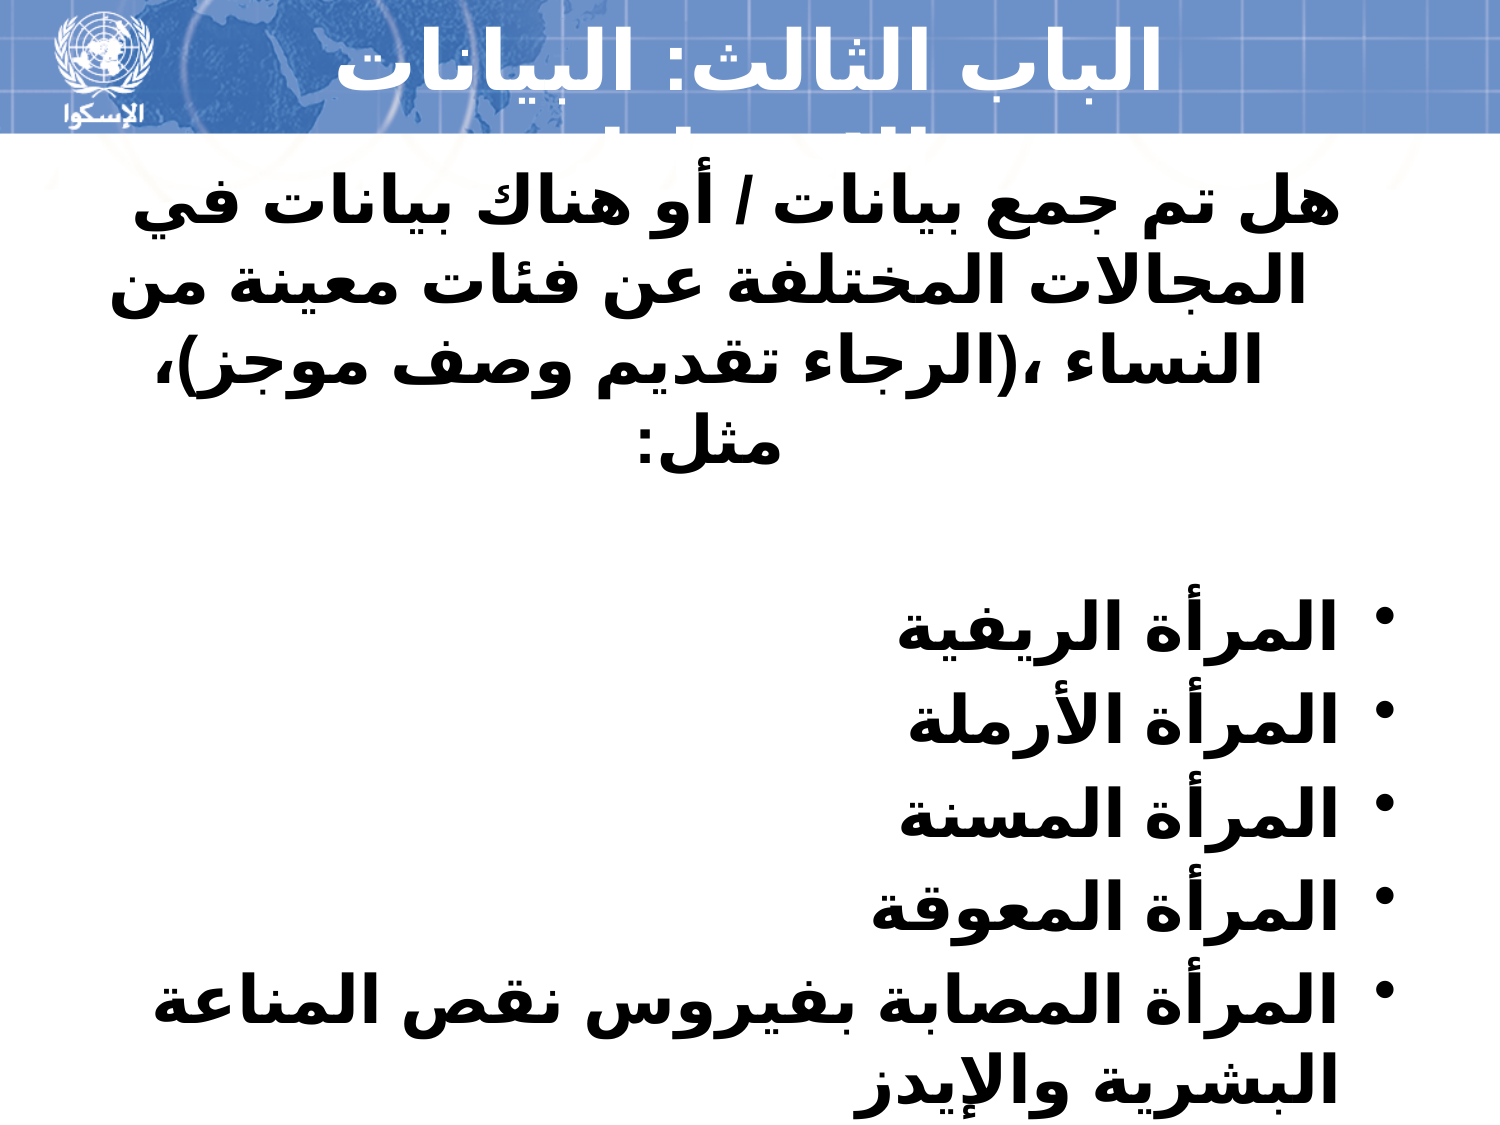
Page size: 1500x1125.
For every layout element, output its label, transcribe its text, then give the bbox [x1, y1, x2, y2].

list هل تم جمع بيانات / أو هناك بيانات في المجالات المختلفة عن فئات معينة من النساء ،(الرجاء تقديم وصف موجز)، مثل: المرأة الريفية المرأة الأرملة المرأة المسنة المرأة المعوقة المرأة المصابة بفيروس نقص المناعة البشرية والإيدز المرأة اللاجئة [62, 149, 1413, 1005]
picture [0, 0, 1500, 1125]
title الباب الثالث: البيانات والإحصاءات [75, 0, 1425, 150]
